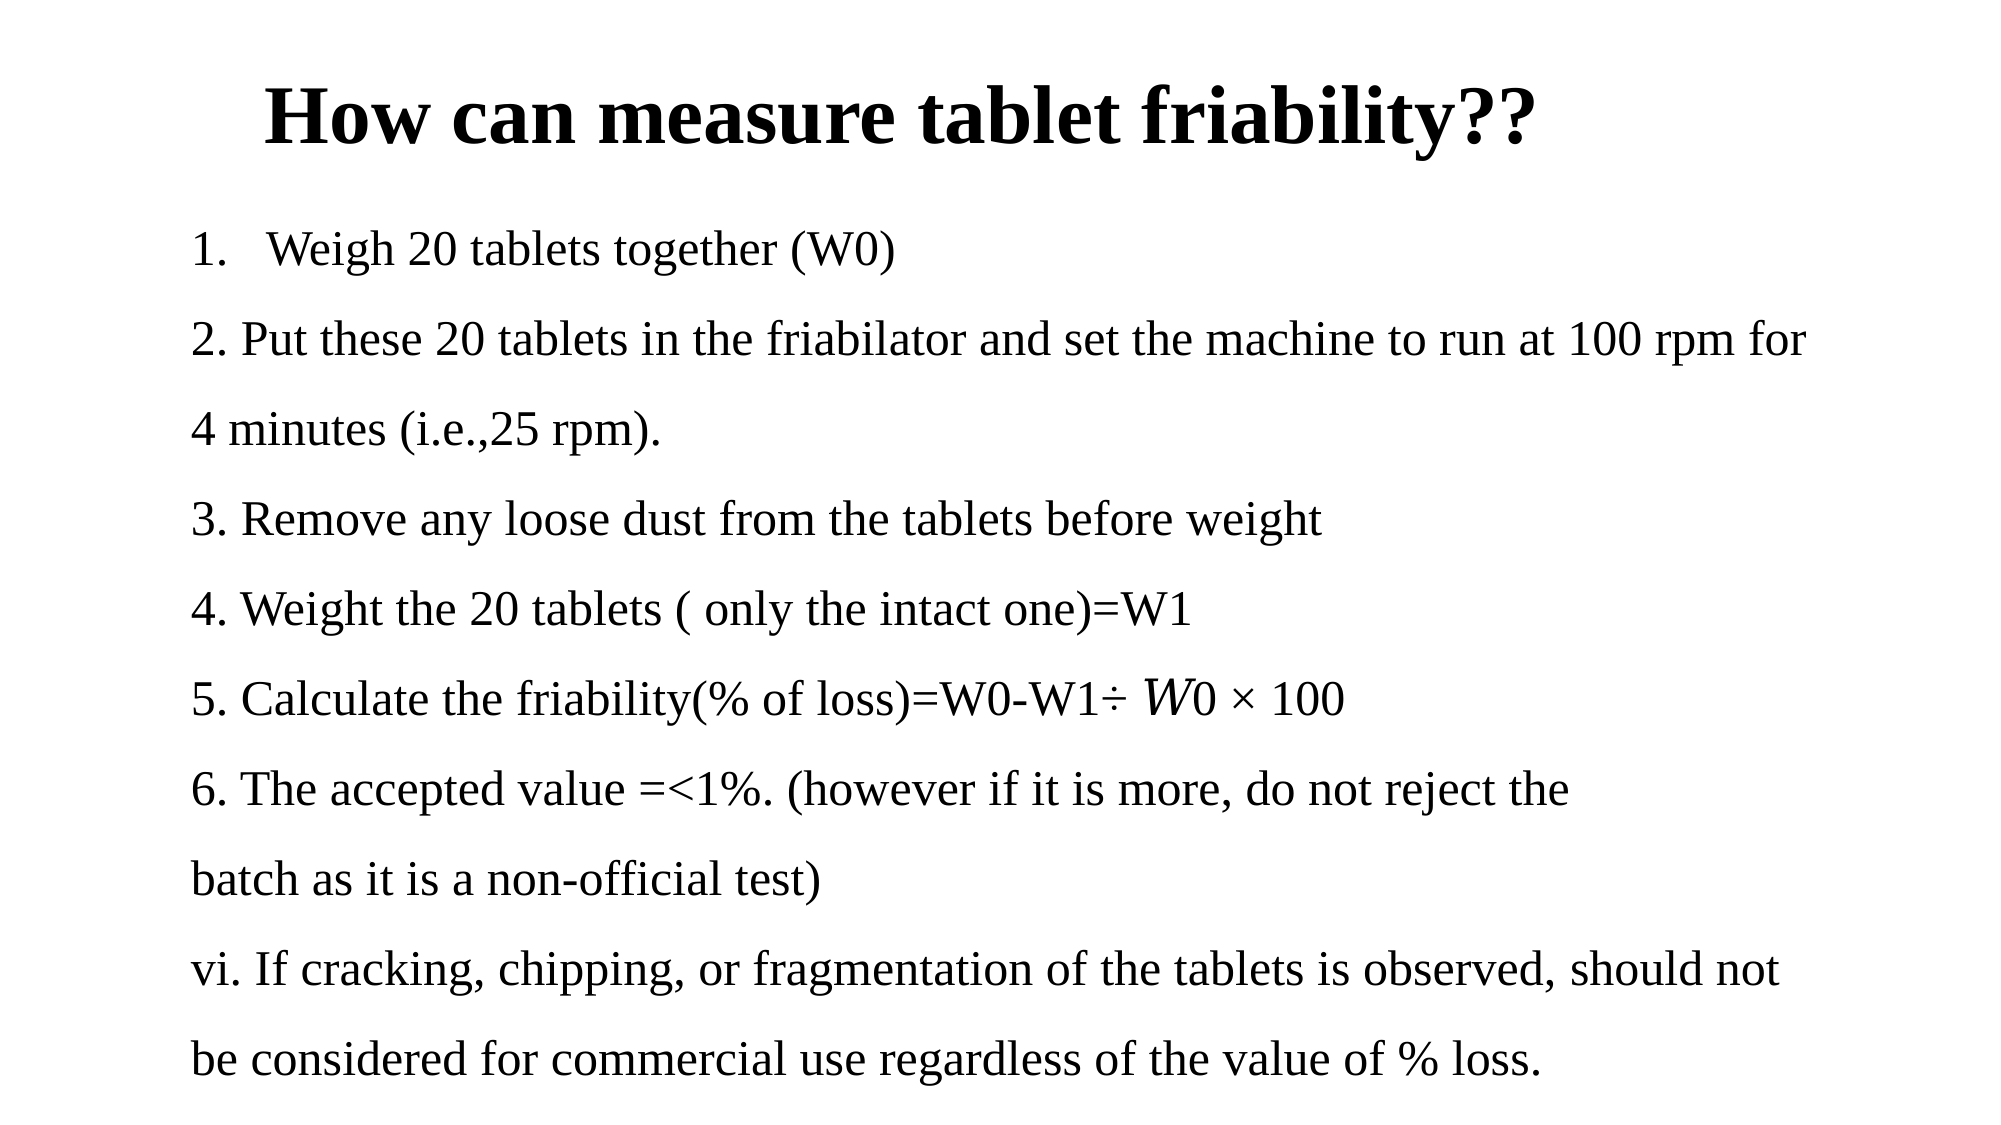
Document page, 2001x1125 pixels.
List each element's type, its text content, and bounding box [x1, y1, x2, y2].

title How can measure tablet friability?? [249, 29, 1750, 170]
subtitle Weigh 20 tablets together (W0) 2. Put these 20 tablets in the friabilator and set the machine to run at 100 rpm for 4 minutes (i.e.,25 rpm). 3. Remove any loose dust from the tablets before weight 4. Weight the 20 tablets ( only the intact one)=W1 5. Calculate the friability(% of loss)=W0-W1÷ 𝑊0 × 100 6. The accepted value =<1%. (however if it is more, do not reject the batch as it is a non-official test) vi. If cracking, chipping, or fragmentation of the tablets is observed, should not be considered for commercial use regardless of the value of % loss. [176, 178, 1836, 1082]
